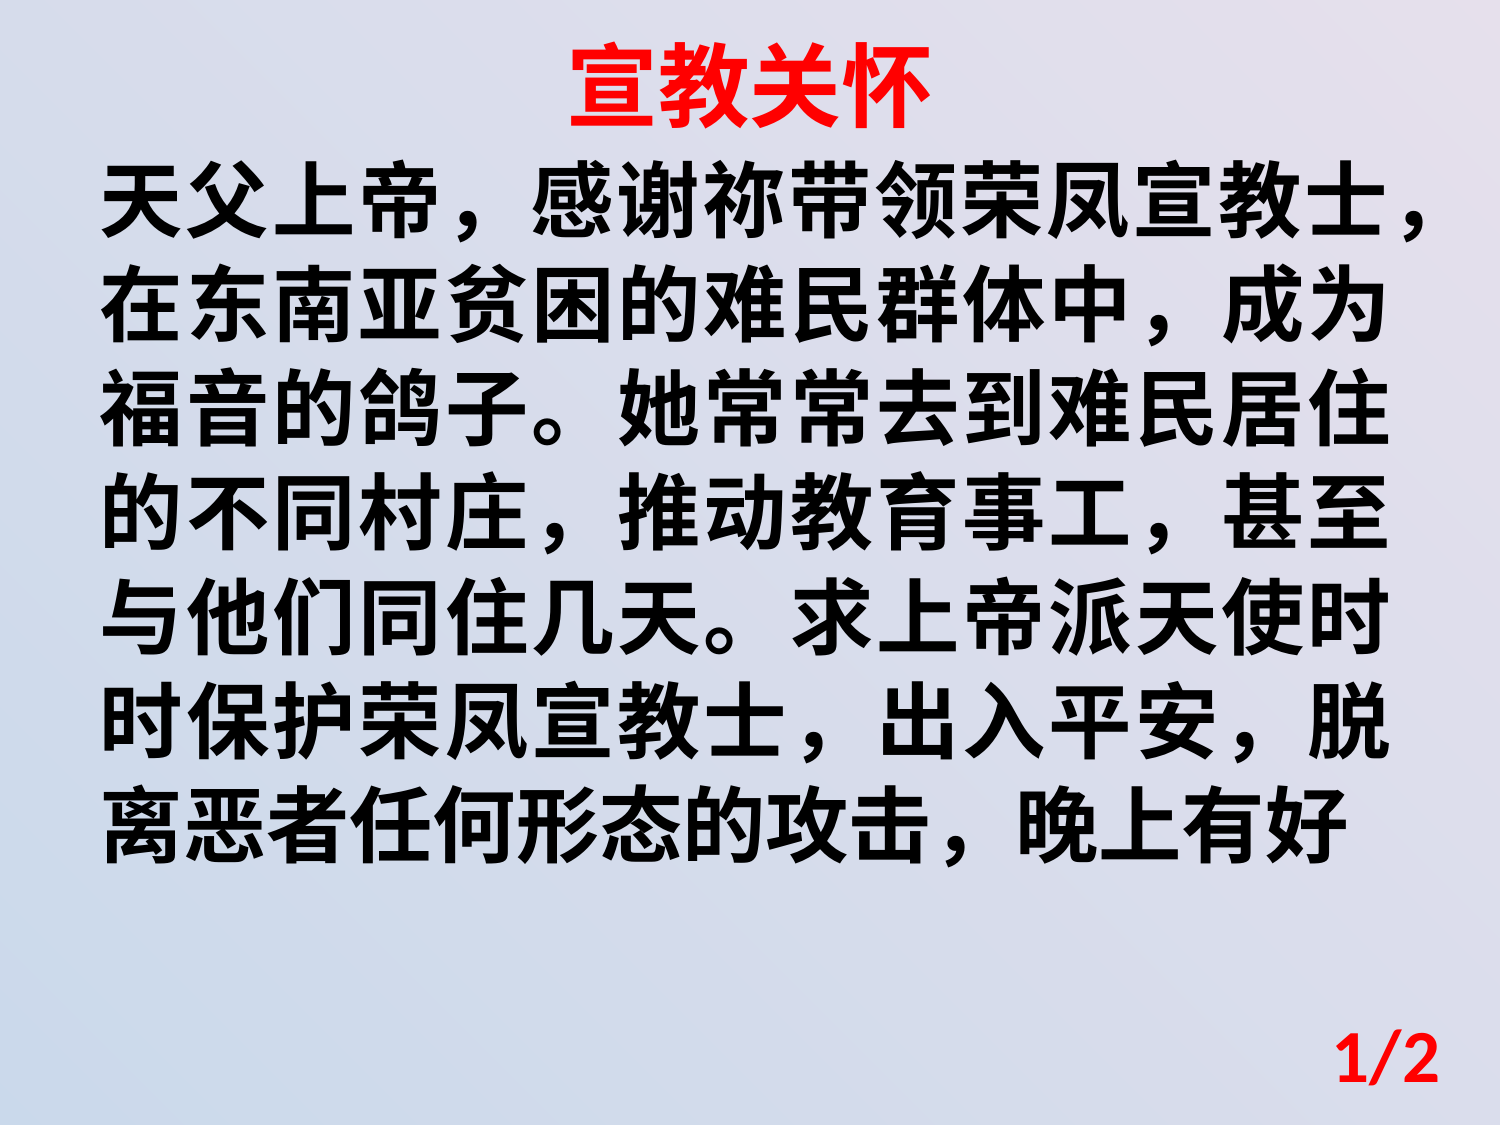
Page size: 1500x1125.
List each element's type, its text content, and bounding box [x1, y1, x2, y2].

text_box 1/2 [1317, 1000, 1473, 1105]
text_box 宣教关怀 [0, 31, 1500, 137]
list 天父上帝，感谢祢带领荣凤宣教士，在东南亚贫困的难民群体中，成为福音的鸽子。她常常去到难民居住的不同村庄，推动教育事工，甚至与他们同住几天。求上帝派天使时时保护荣凤宣教士，出入平安，脱离恶者任何形态的攻击，晚上有好 [84, 137, 1407, 1063]
